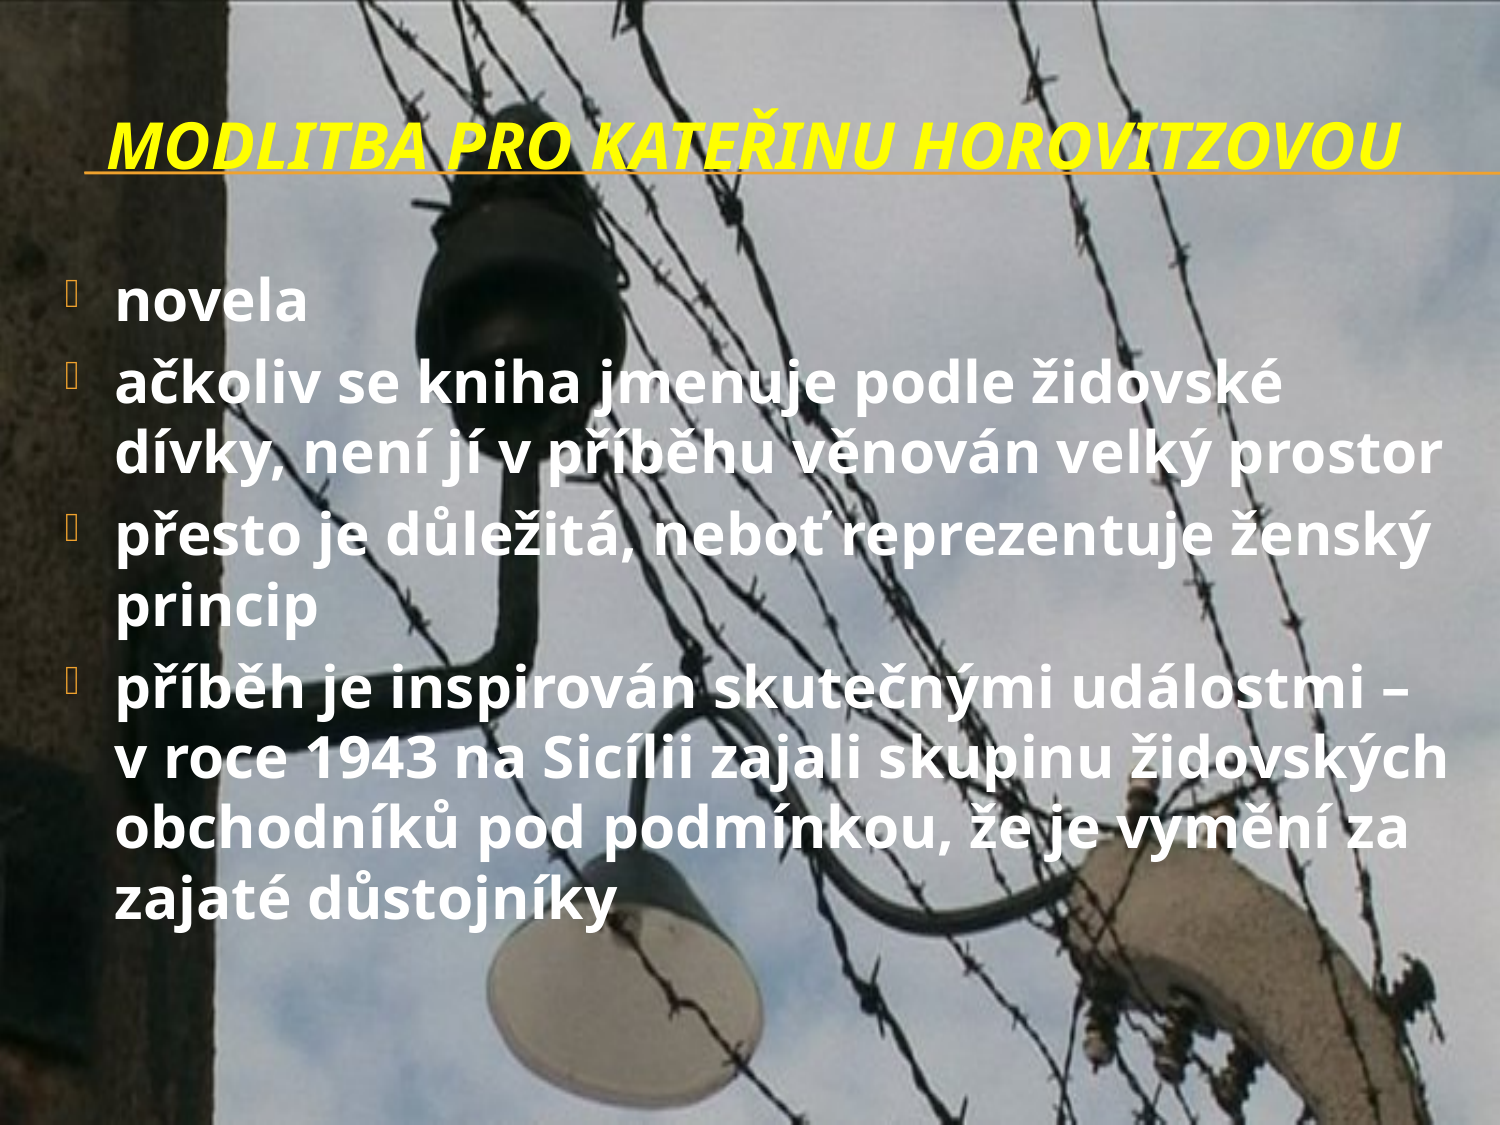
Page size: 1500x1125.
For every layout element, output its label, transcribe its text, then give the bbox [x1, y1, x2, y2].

list novela ačkoliv se kniha jmenuje podle židovské dívky, není jí v příběhu věnován velký prostor přesto je důležitá, neboť reprezentuje ženský princip příběh je inspirován skutečnými událostmi – v roce 1943 na Sicílii zajali skupinu židovských obchodníků pod podmínkou, že je vymění za zajaté důstojníky [50, 254, 1475, 998]
picture [0, 0, 1500, 1125]
title MODLITBA PRO KATEŘINU HOROVITZOVOU [50, 75, 1475, 213]
